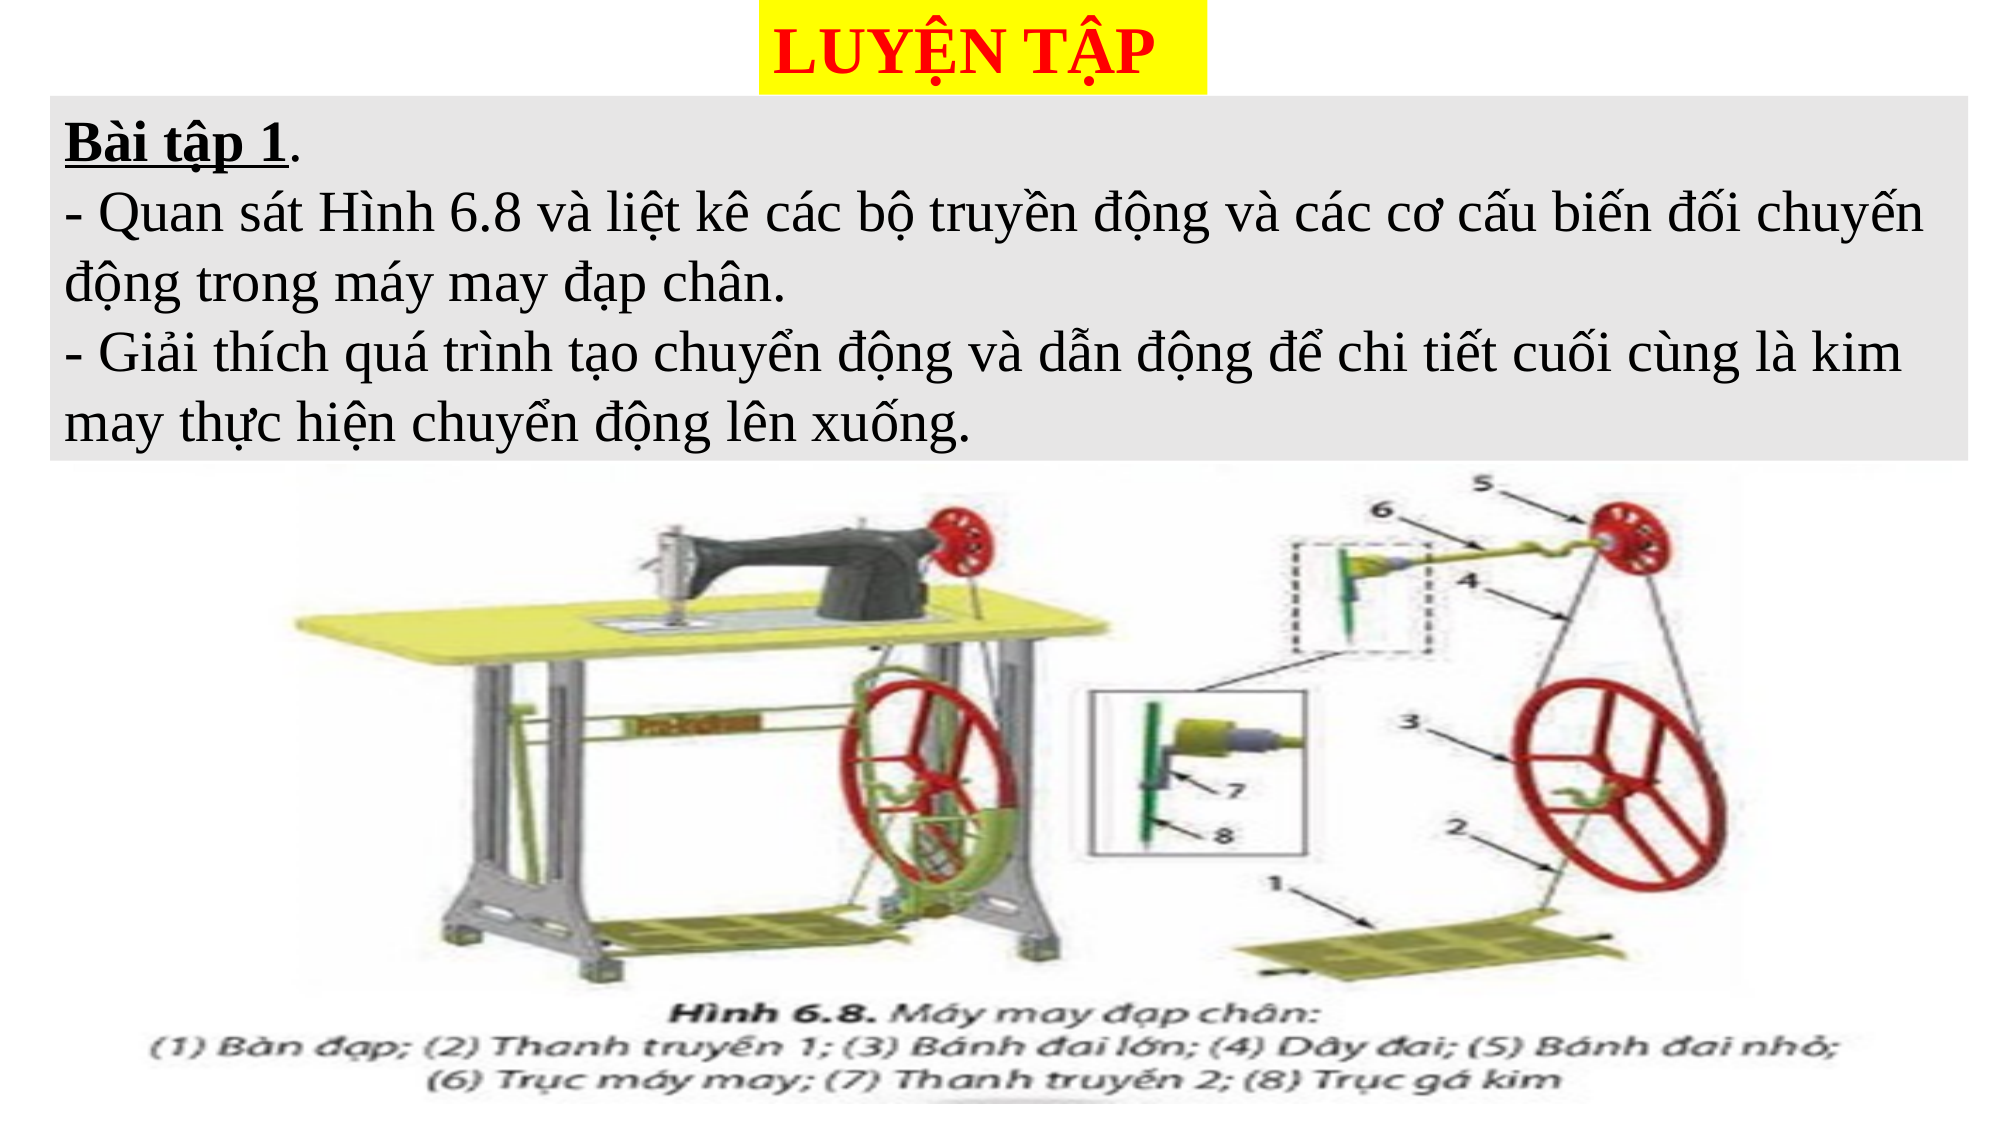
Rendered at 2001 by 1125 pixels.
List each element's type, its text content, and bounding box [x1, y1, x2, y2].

text_box Bài tập 1. - Quan sát Hình 6.8 và liệt kê các bộ truyền động và các cơ cấu biến đối chuyến động trong máy may đạp chân. - Giải thích quá trình tạo chuyển động và dẫn động để chi tiết cuối cùng là kim may thực hiện chuyển động lên xuống. [50, 95, 1969, 461]
text_box LUYỆN TẬP [759, 0, 1208, 95]
picture [73, 464, 1952, 1104]
